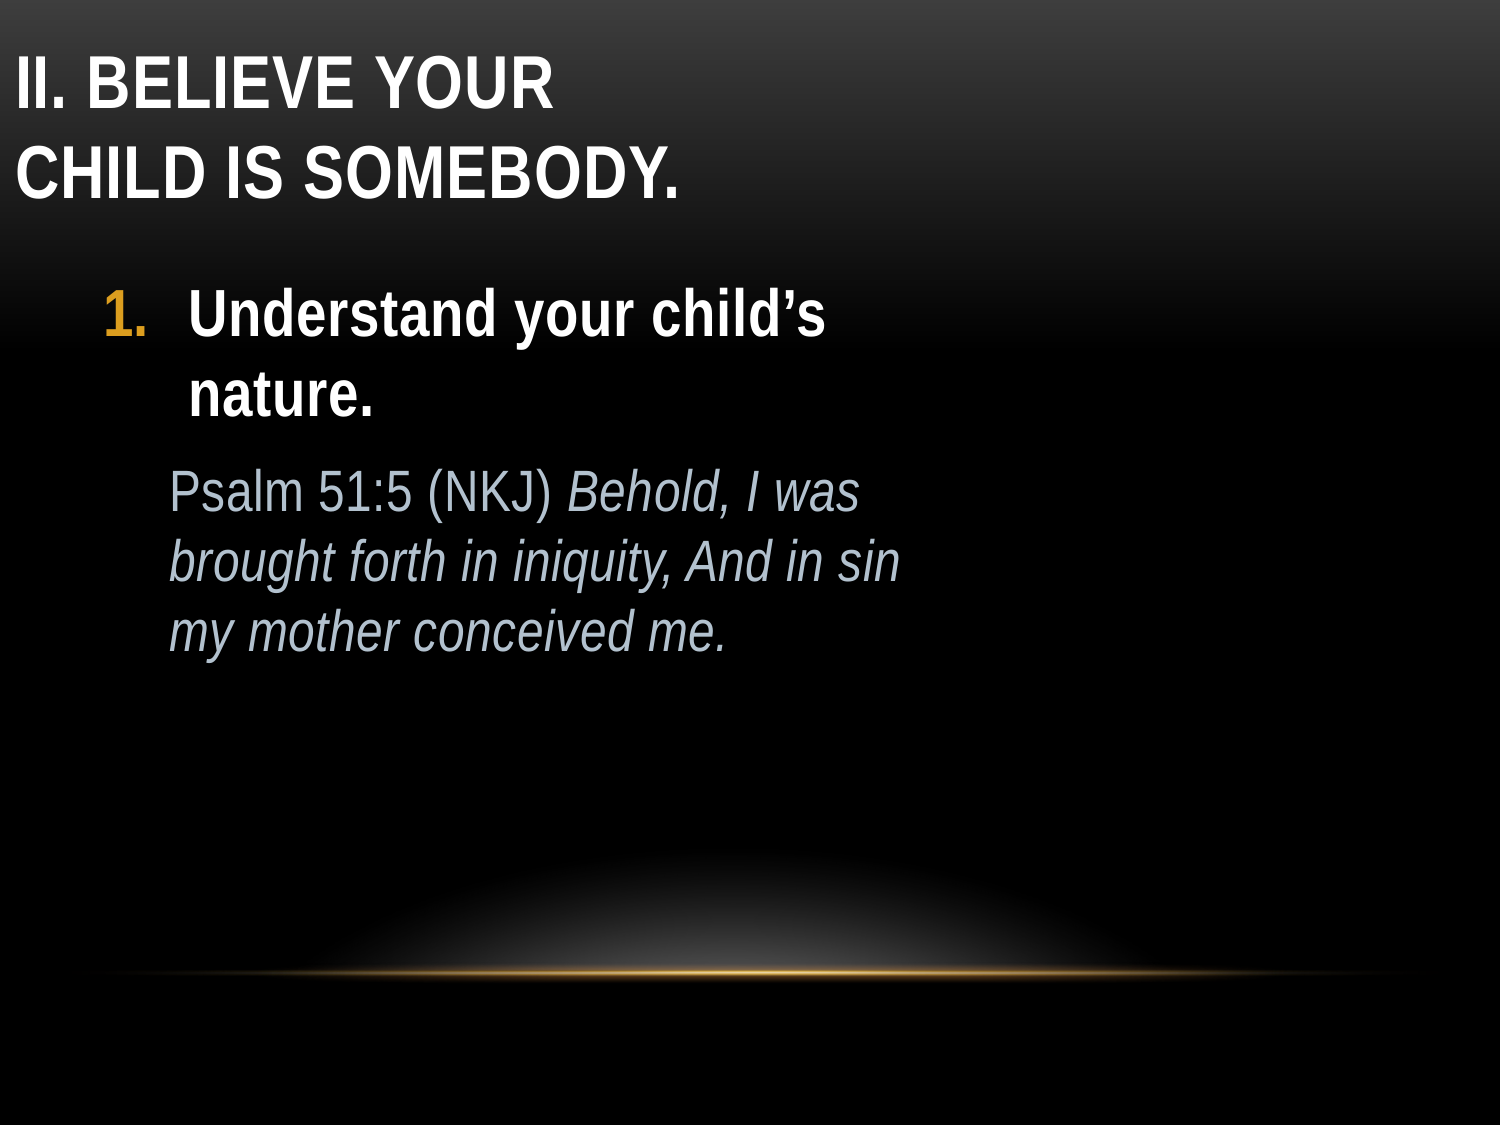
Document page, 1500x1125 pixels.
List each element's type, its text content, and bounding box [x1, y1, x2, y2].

title II. Believe your child is somebody. [0, 34, 1379, 222]
picture [0, 0, 1500, 1125]
list Understand your child’s nature. Psalm 51:5 (NKJ) Behold, I was brought forth in iniquity, And in sin my mother conceived me. [88, 261, 973, 1005]
